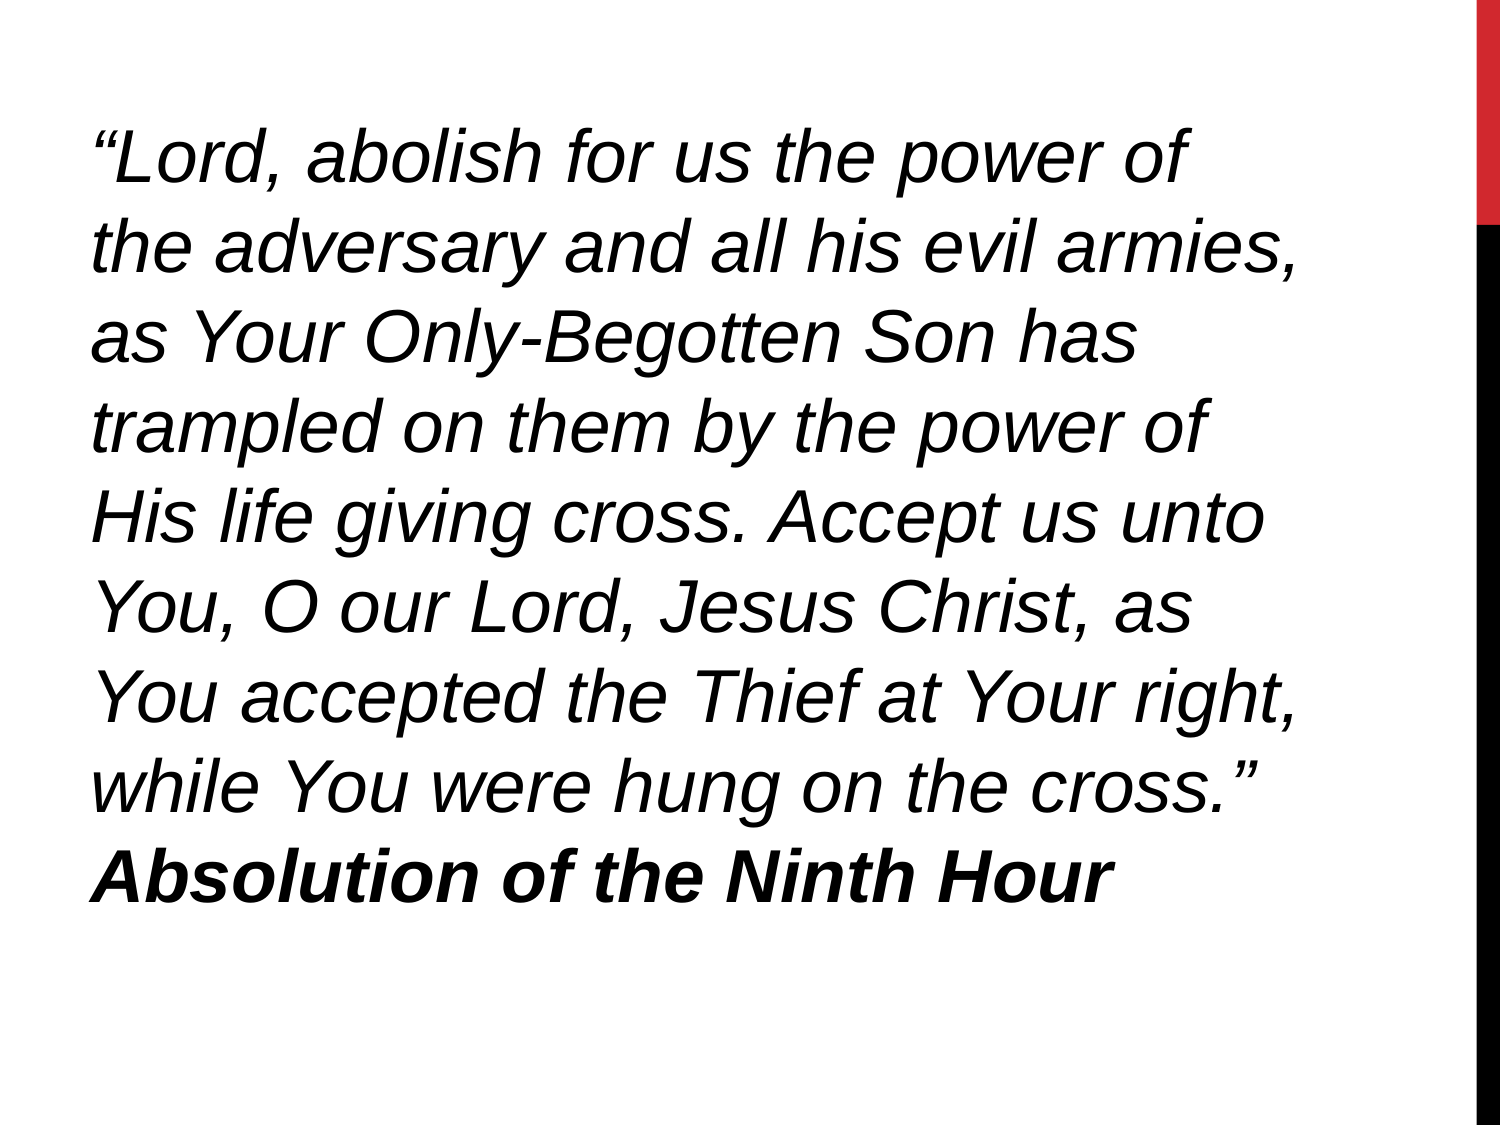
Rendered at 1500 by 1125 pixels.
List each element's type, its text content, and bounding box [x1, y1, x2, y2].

list “Lord, abolish for us the power of the adversary and all his evil armies, as Your Only-Begotten Son has trampled on them by the power of His life giving cross. Accept us unto You, O our Lord, Jesus Christ, as You accepted the Thief at Your right, while You were hung on the cross.” Absolution of the Ninth Hour [75, 99, 1325, 1000]
